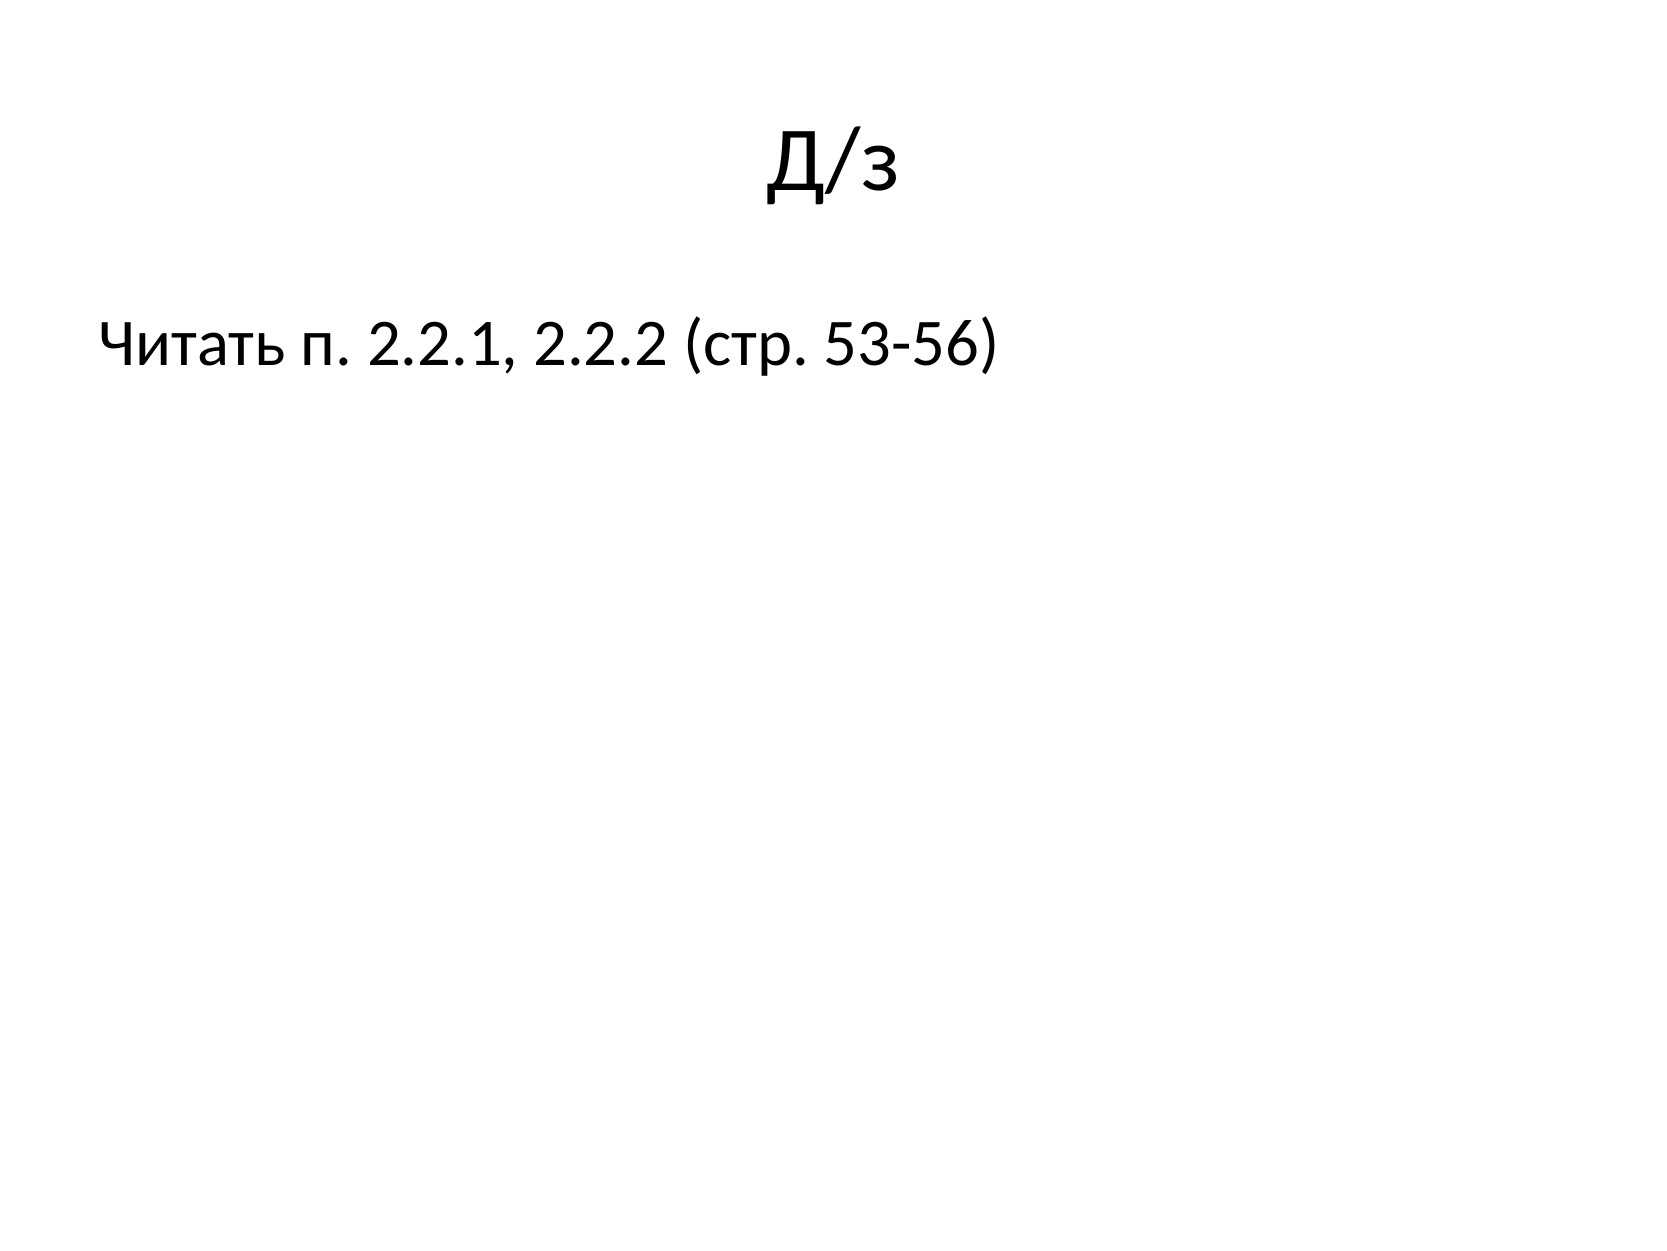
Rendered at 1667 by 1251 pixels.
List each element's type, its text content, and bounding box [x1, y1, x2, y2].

title Д/з [83, 50, 1584, 259]
list Читать п. 2.2.1, 2.2.2 (стр. 53-56) [83, 291, 1584, 1117]
